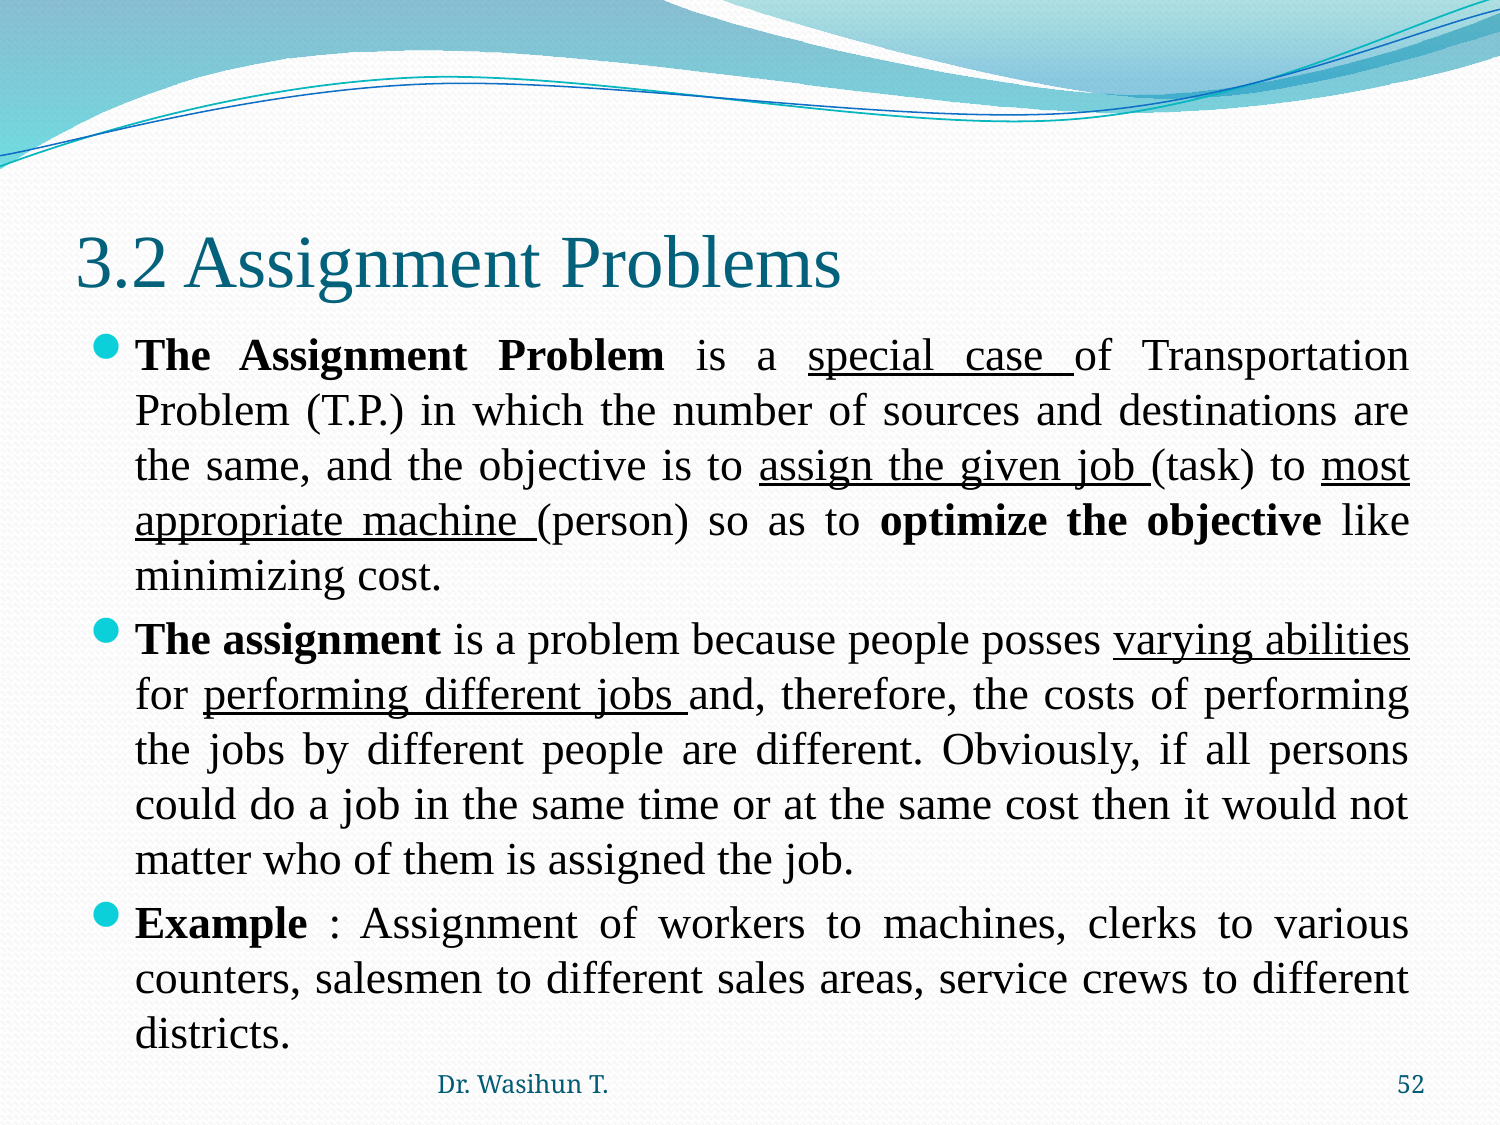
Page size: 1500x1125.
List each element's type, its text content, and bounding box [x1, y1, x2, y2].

title 3.2 Assignment Problems [75, 115, 1425, 303]
list The Assignment Problem is a special case of Transportation Problem (T.P.) in which the number of sources and destinations are the same, and the objective is to assign the given job (task) to most appropriate machine (person) so as to optimize the objective like minimizing cost. The assignment is a problem because people posses varying abilities for performing different jobs and, therefore, the costs of performing the jobs by different people are different. Obviously, if all persons could do a job in the same time or at the same cost then it would not matter who of them is assigned the job. Example : Assignment of workers to machines, clerks to various counters, salesmen to different sales areas, service crews to different districts. [75, 317, 1425, 1038]
footer Dr. Wasihun T. [437, 1042, 988, 1103]
slide_number 52 [1299, 1042, 1425, 1103]
